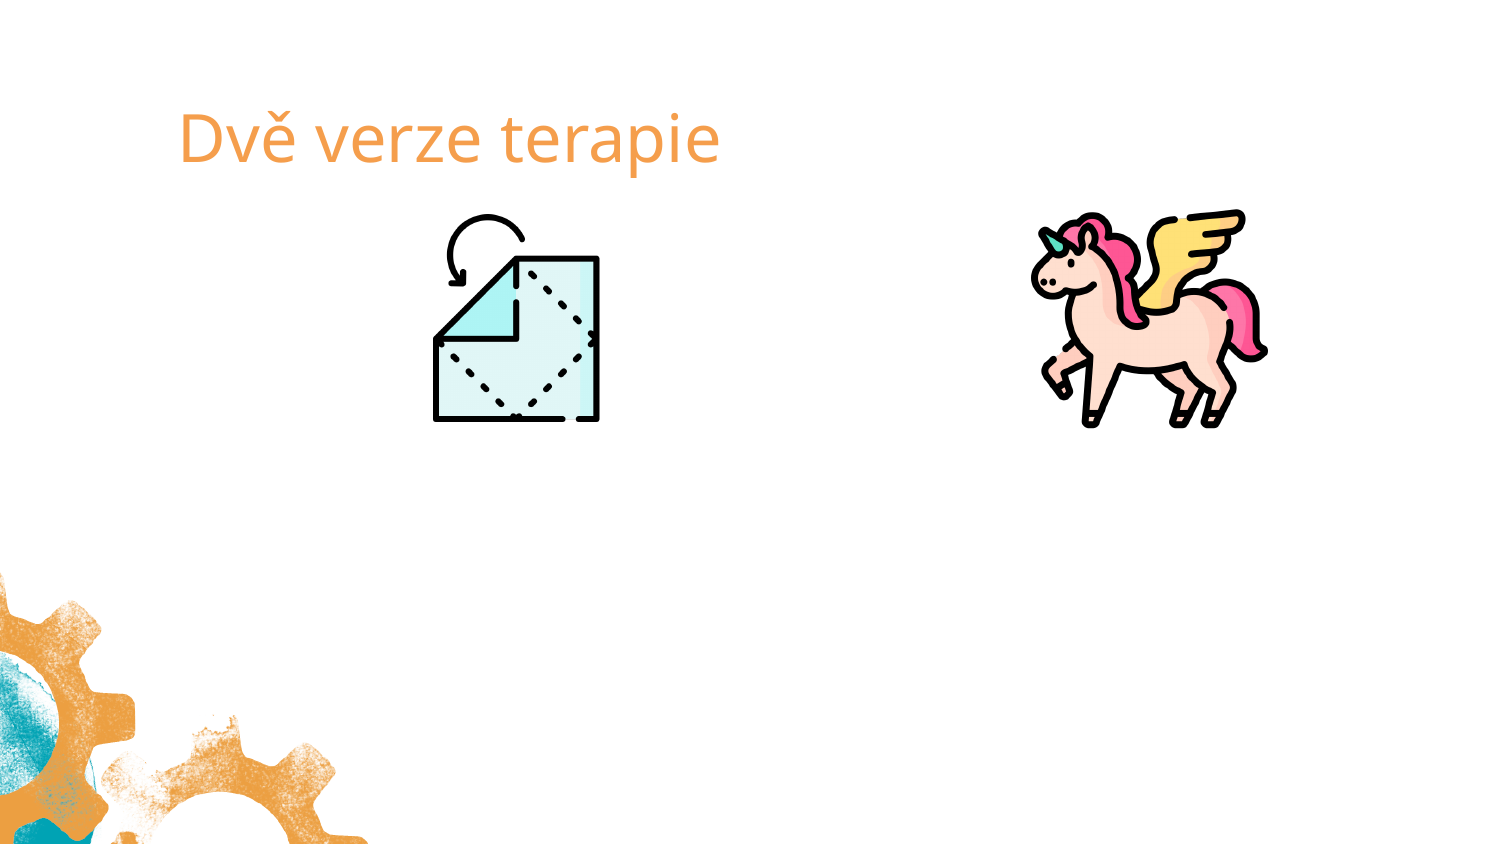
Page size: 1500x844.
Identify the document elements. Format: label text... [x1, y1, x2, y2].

picture [1031, 199, 1269, 437]
picture [0, 214, 620, 844]
text_box Dvě verze terapie [162, 80, 1440, 380]
